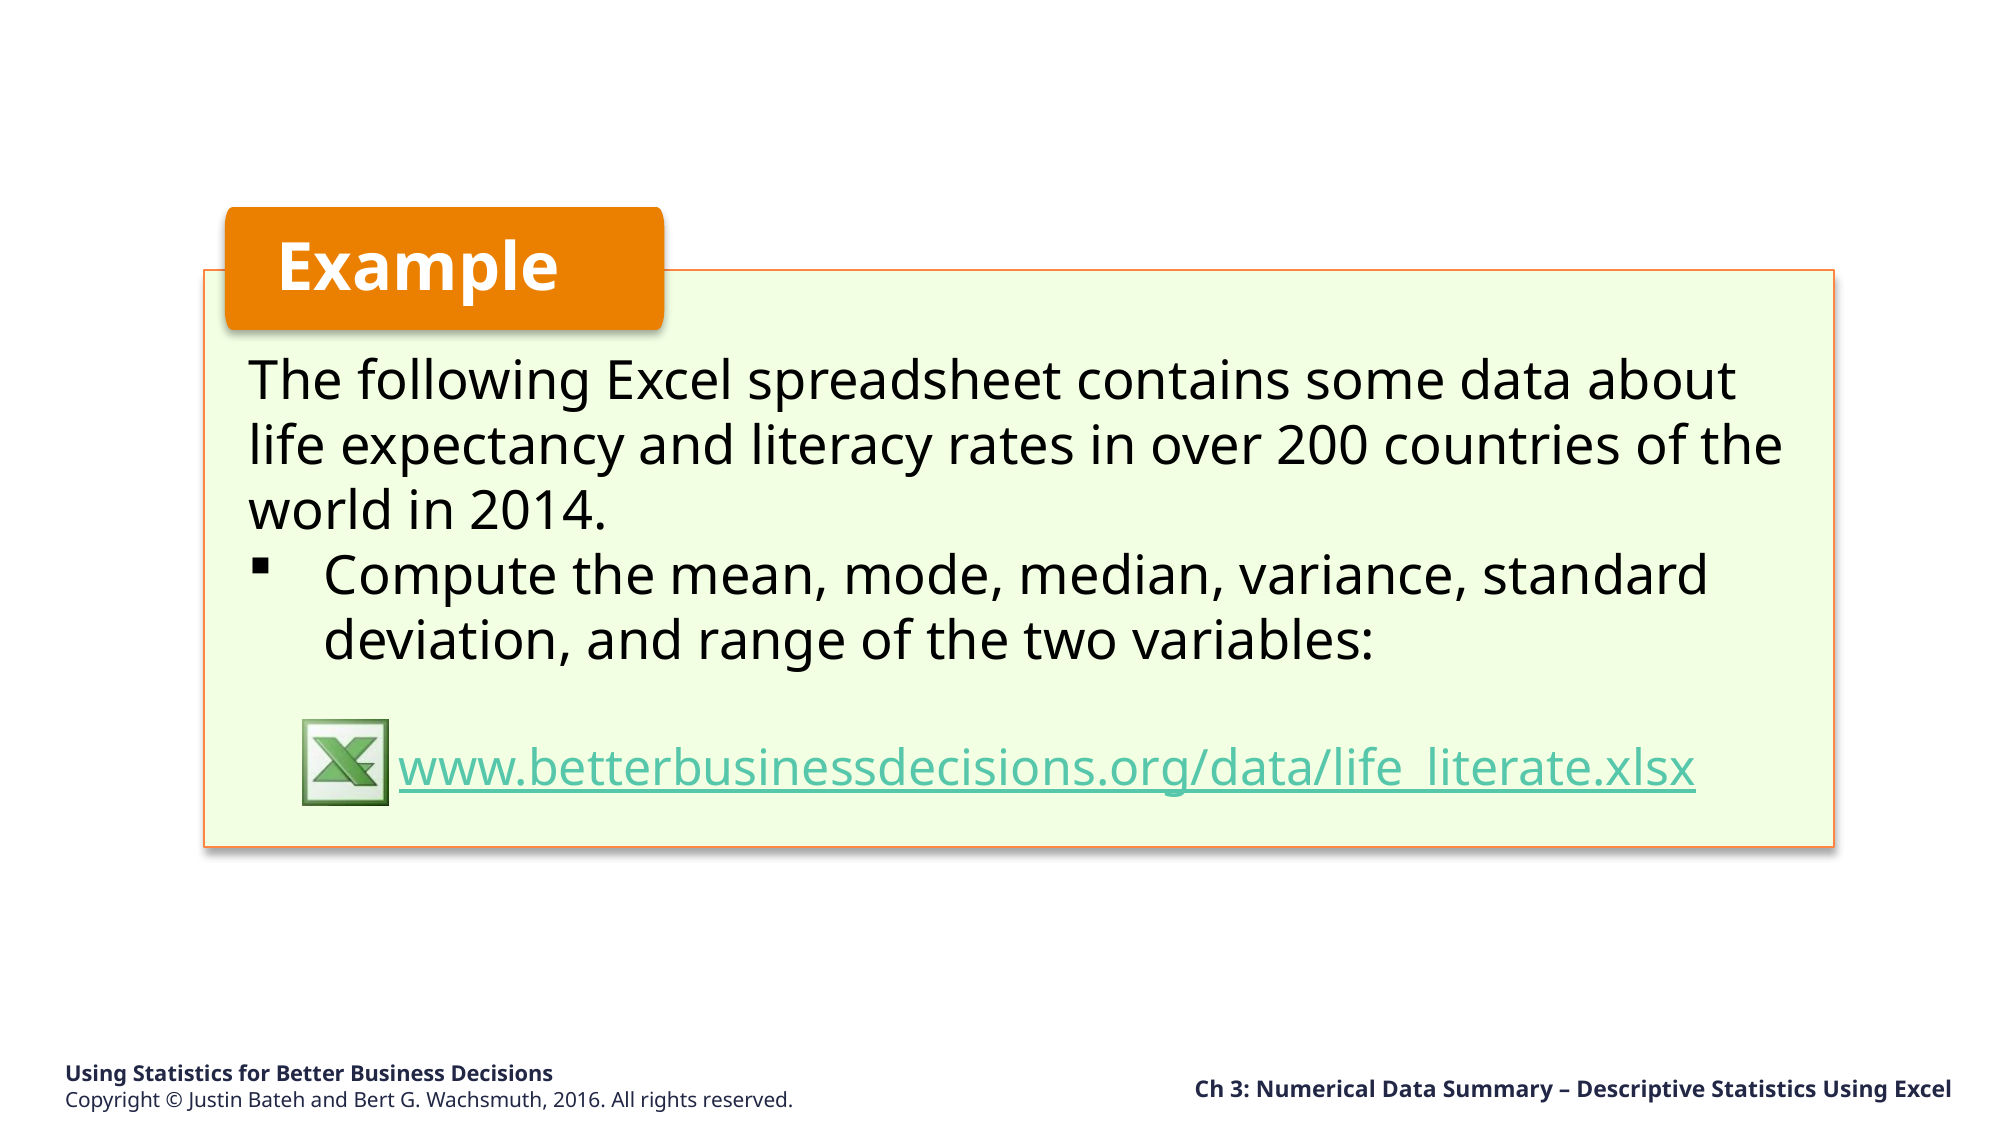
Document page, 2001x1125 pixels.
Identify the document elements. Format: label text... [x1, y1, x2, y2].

text_box The following Excel spreadsheet contains some data about life expectancy and literacy rates in over 200 countries of the world in 2014. Compute the mean, mode, median, variance, standard deviation, and range of the two variables: www.betterbusinessdecisions.org/data/life_literate.xlsx [203, 269, 1835, 848]
picture [302, 718, 390, 806]
text_box Example [224, 207, 665, 330]
text_box Ch 3: Numerical Data Summary – Descriptive Statistics Using Excel [868, 1067, 1968, 1110]
